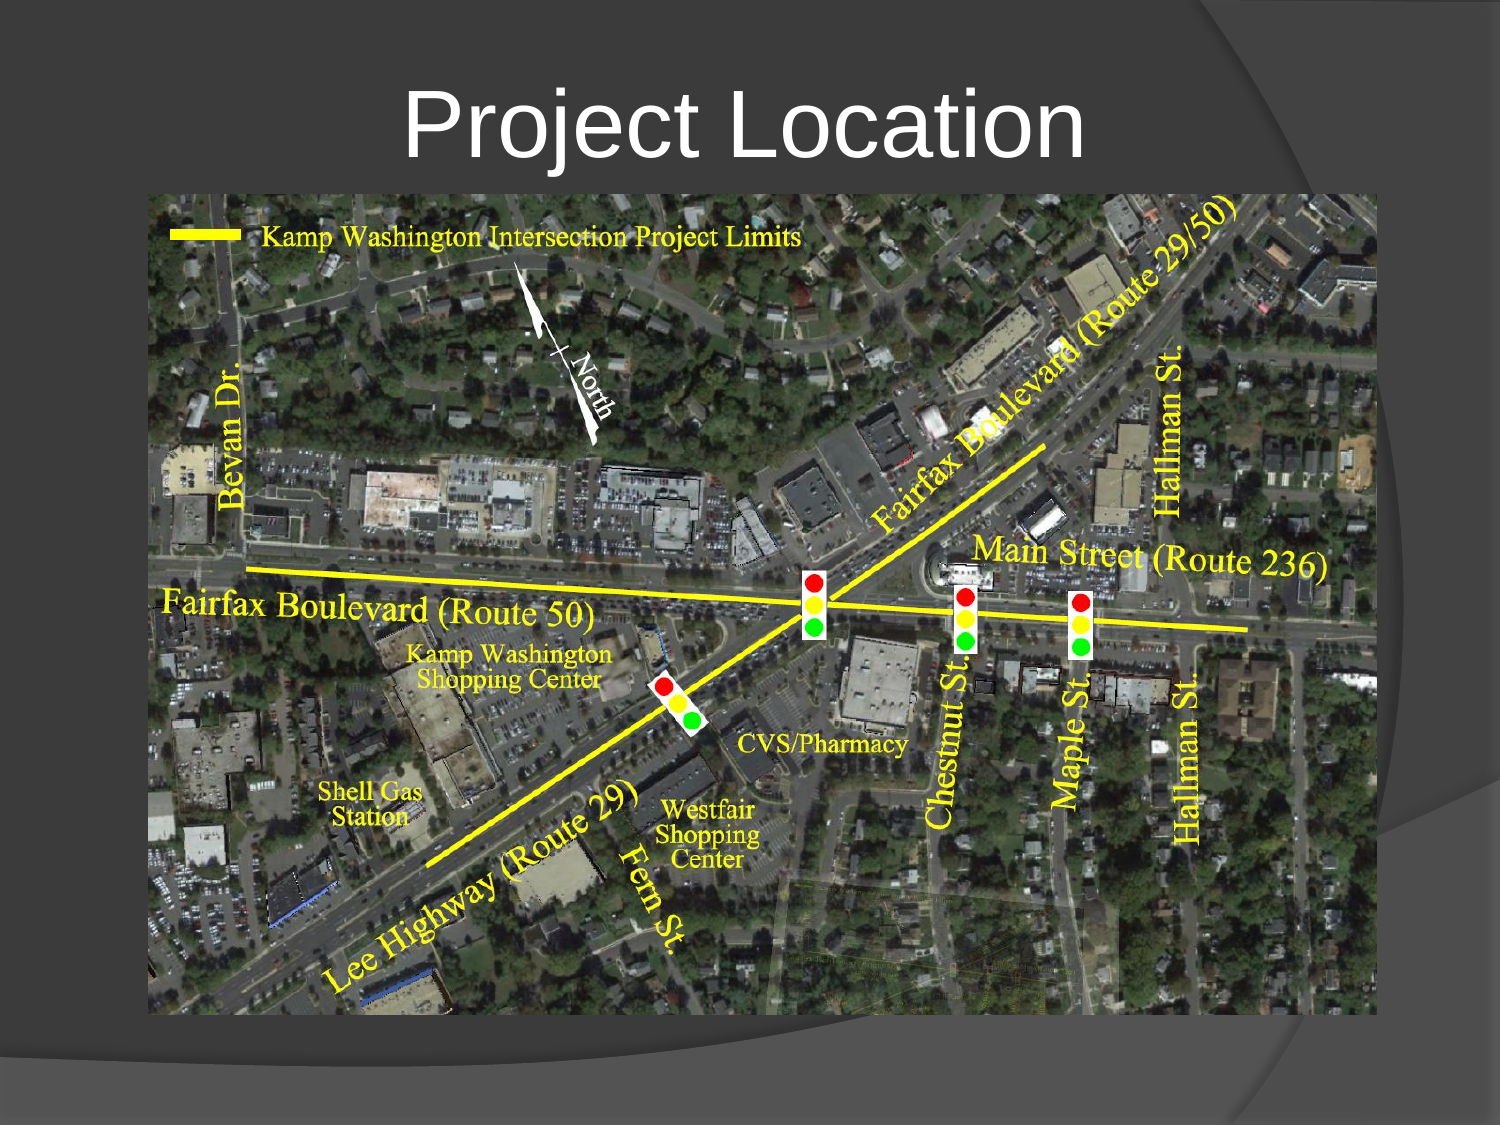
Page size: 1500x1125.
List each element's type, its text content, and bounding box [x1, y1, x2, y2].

picture [148, 194, 1377, 1016]
title Project Location [394, 50, 1157, 189]
